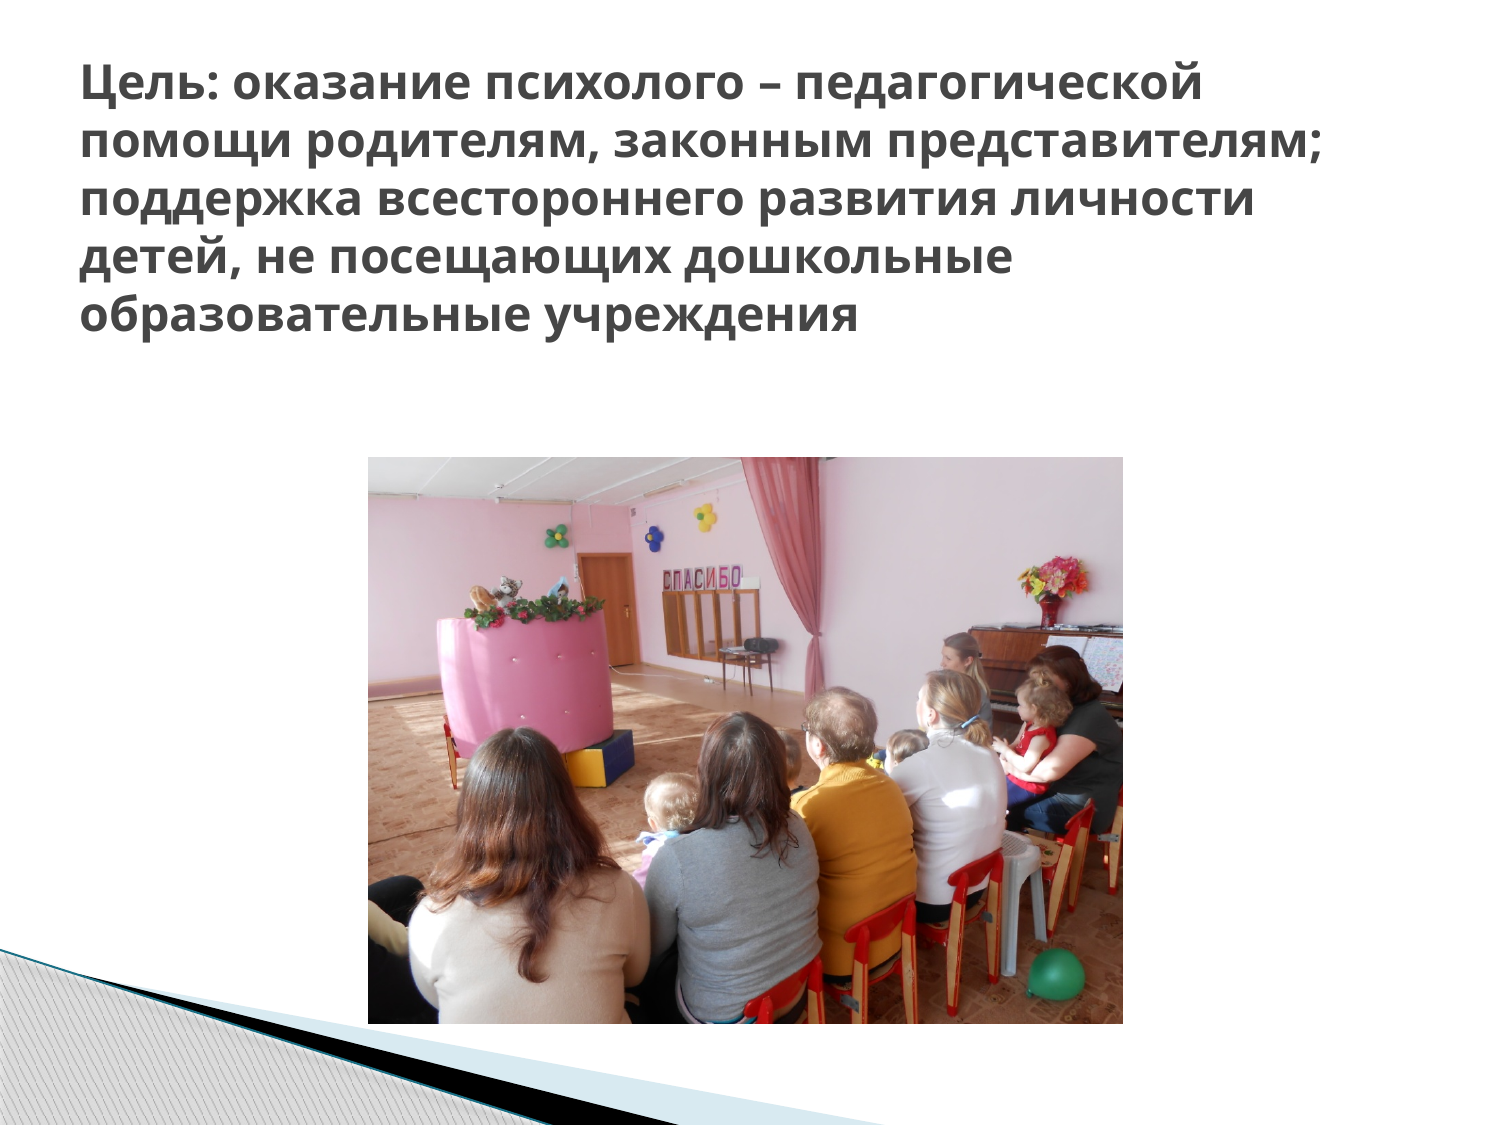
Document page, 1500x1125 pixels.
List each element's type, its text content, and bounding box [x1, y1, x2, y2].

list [368, 457, 1123, 1024]
title Цель: оказание психолого – педагогической помощи родителям, законным представителям; поддержка всестороннего развития личности детей, не посещающих дошкольные образовательные учреждения [64, 42, 1415, 350]
